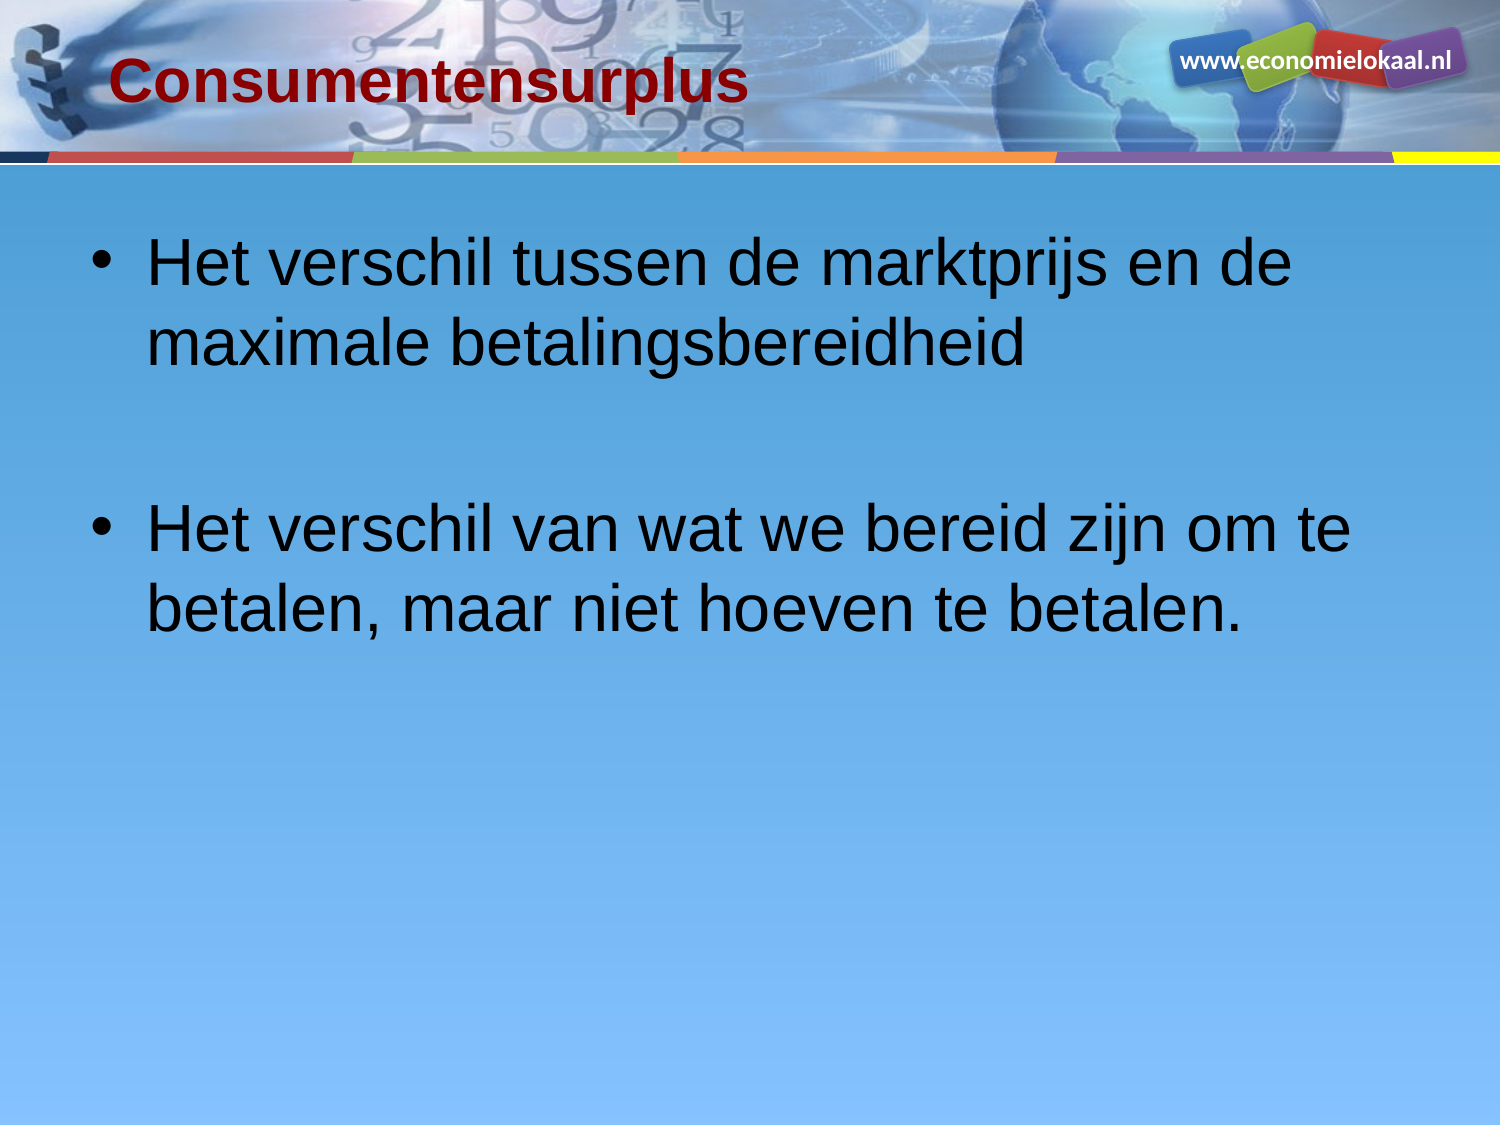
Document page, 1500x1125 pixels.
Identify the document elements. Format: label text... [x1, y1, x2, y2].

list Het verschil tussen de marktprijs en de maximale betalingsbereidheid Het verschil van wat we bereid zijn om te betalen, maar niet hoeven te betalen. [75, 210, 1425, 1055]
picture [0, 0, 1500, 151]
title Consumentensurplus [93, 35, 1121, 119]
